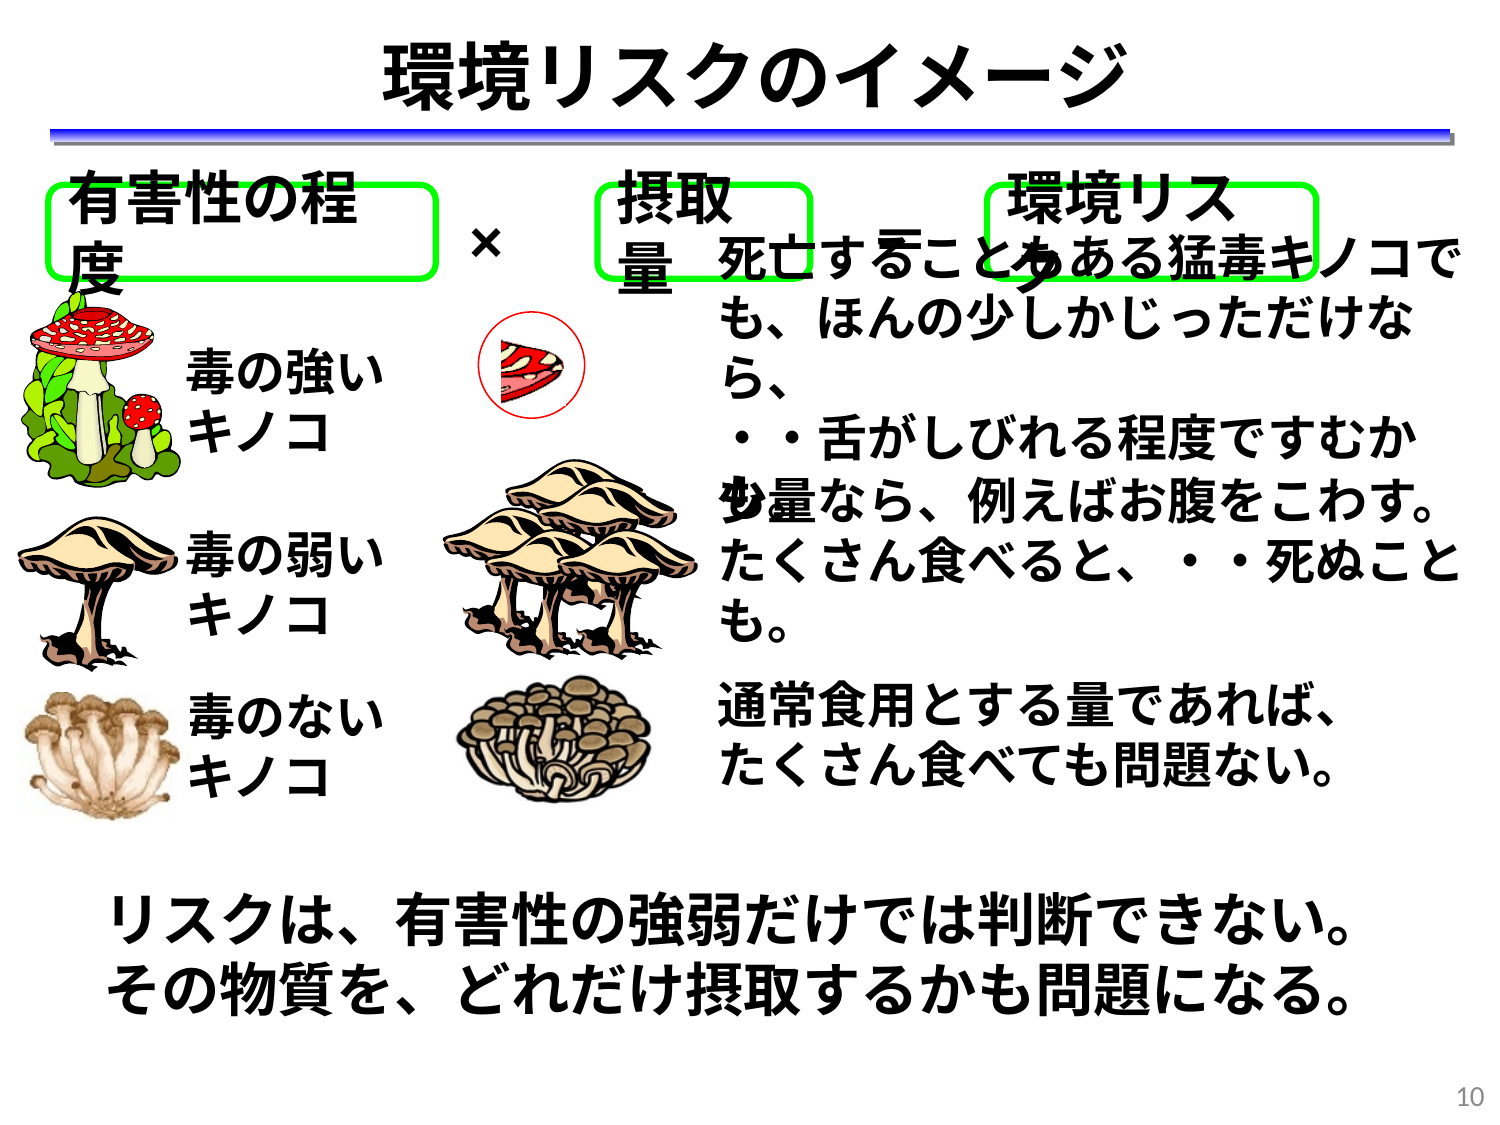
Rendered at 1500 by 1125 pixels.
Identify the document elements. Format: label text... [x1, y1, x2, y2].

text_box 少量なら、例えばお腹をこわす。 たくさん食べると、・・死ぬことも。 [702, 459, 1483, 633]
picture [501, 335, 567, 406]
text_box ＝ [856, 196, 967, 276]
text_box リスクは、有害性の強弱だけでは判断できない。 その物質を、どれだけ摂取するかも問題になる。 [88, 865, 1412, 1041]
text_box 毒の弱い キノコ [183, 530, 437, 637]
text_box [442, 458, 698, 661]
text_box 毒のない キノコ [191, 692, 443, 799]
text_box 毒の強い キノコ [195, 347, 443, 454]
text_box 有害性の程度 [48, 184, 436, 279]
picture [452, 661, 656, 831]
picture [17, 692, 190, 822]
text_box 通常食用とする量であれば、 たくさん食べても問題ない。 [702, 633, 1483, 835]
text_box [508, 413, 555, 419]
picture [17, 516, 179, 673]
picture [17, 287, 191, 488]
text_box × [454, 196, 565, 281]
text_box [478, 311, 585, 405]
text_box 環境リスクのイメージ [63, 24, 1448, 125]
text_box 摂取量 [597, 184, 811, 279]
slide_number 10 [1149, 1065, 1500, 1125]
text_box 死亡することもある猛毒キノコでも、ほんの少しかじっただけなら、 ・・舌がしびれる程度ですむかも。 [702, 276, 1483, 459]
text_box 環境リスク [987, 184, 1317, 276]
